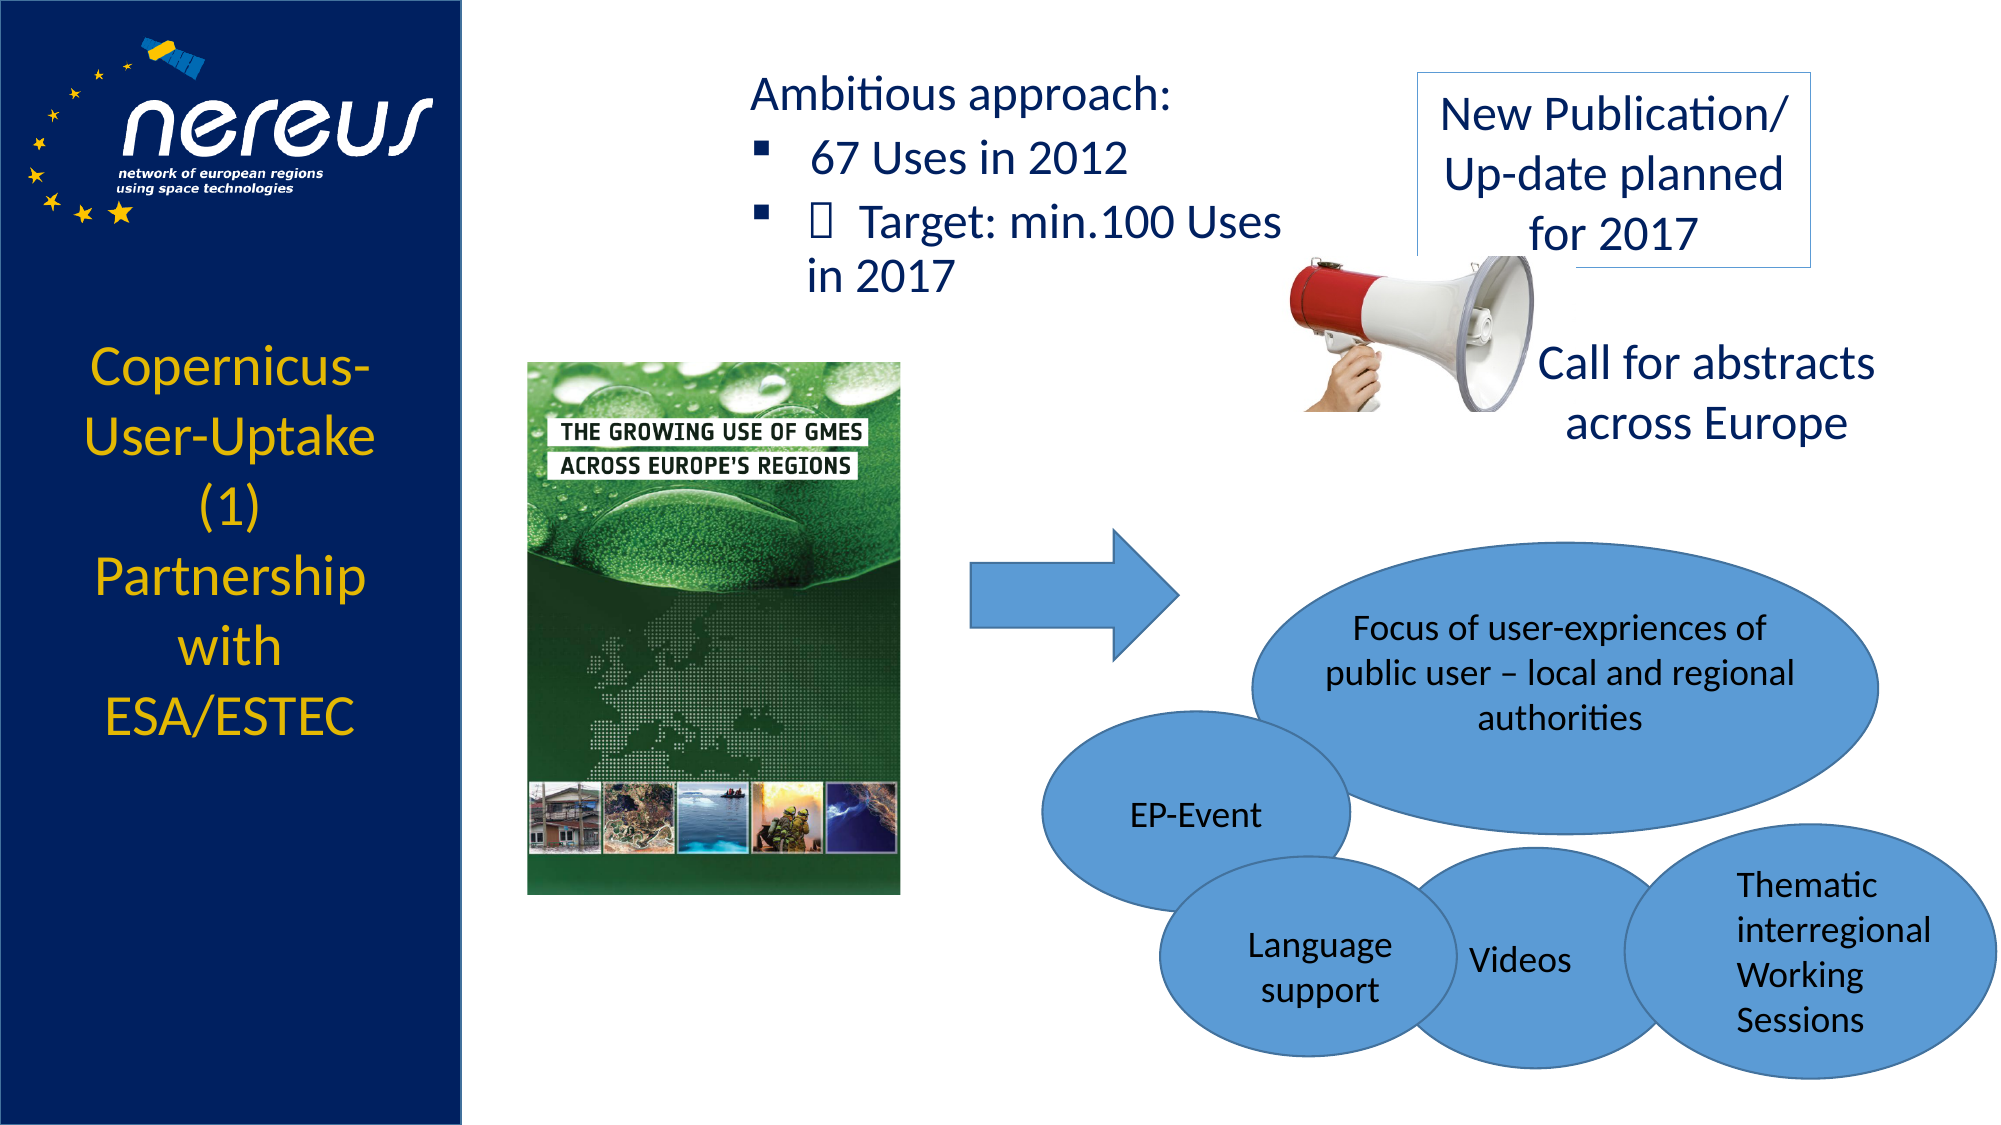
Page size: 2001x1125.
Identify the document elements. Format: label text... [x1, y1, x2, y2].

picture [27, 36, 433, 224]
picture [527, 362, 901, 895]
text_box [1417, 846, 1656, 1070]
text_box Ambitious approach: 67 Uses in 2012  Target: min.100 Uses in 2017 [706, 59, 1345, 311]
text_box [0, 0, 462, 1125]
text_box [969, 527, 1181, 663]
text_box [1323, 541, 1808, 595]
picture [1260, 256, 1576, 412]
text_box [1315, 608, 1880, 836]
text_box Thematic interregional Working Sessions [1721, 852, 2000, 1048]
text_box [1041, 710, 1352, 913]
text_box Call for abstracts across Europe [1514, 322, 1899, 457]
text_box Focus of user-expriences of public user – local and regional authorities [1292, 595, 1828, 745]
text_box EP-Event [1115, 783, 1301, 843]
text_box Videos [1454, 927, 1593, 988]
text_box Language support [1224, 912, 1417, 1018]
text_box New Publication/ Up-date planned for 2017 [1417, 72, 1811, 268]
text_box [1159, 855, 1458, 1058]
text_box Copernicus-User-Uptake (1) Partnership with ESA/ESTEC [34, 320, 426, 755]
text_box [1251, 616, 1292, 731]
text_box [1623, 823, 1934, 1080]
